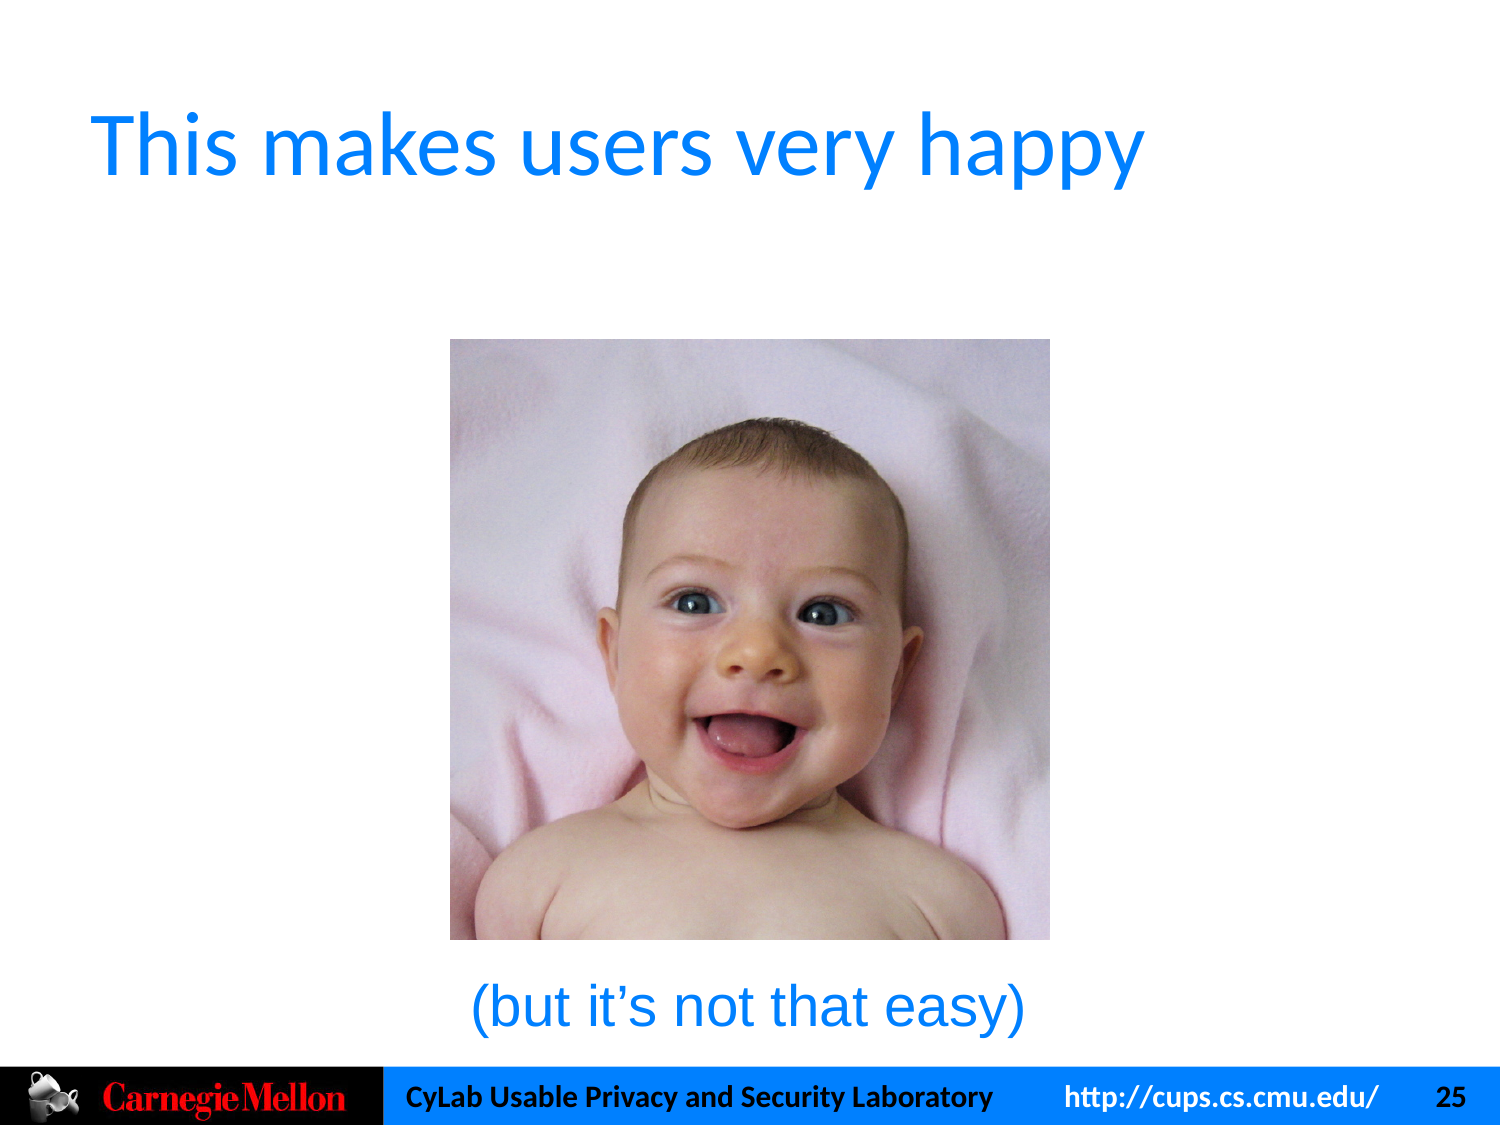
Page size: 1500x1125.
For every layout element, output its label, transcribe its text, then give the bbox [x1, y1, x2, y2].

picture [98, 1080, 348, 1122]
picture [23, 1068, 83, 1124]
text_box (but it’s not that easy) [455, 960, 1044, 1046]
title This makes users very happy [75, 45, 1425, 233]
picture [449, 339, 1050, 940]
